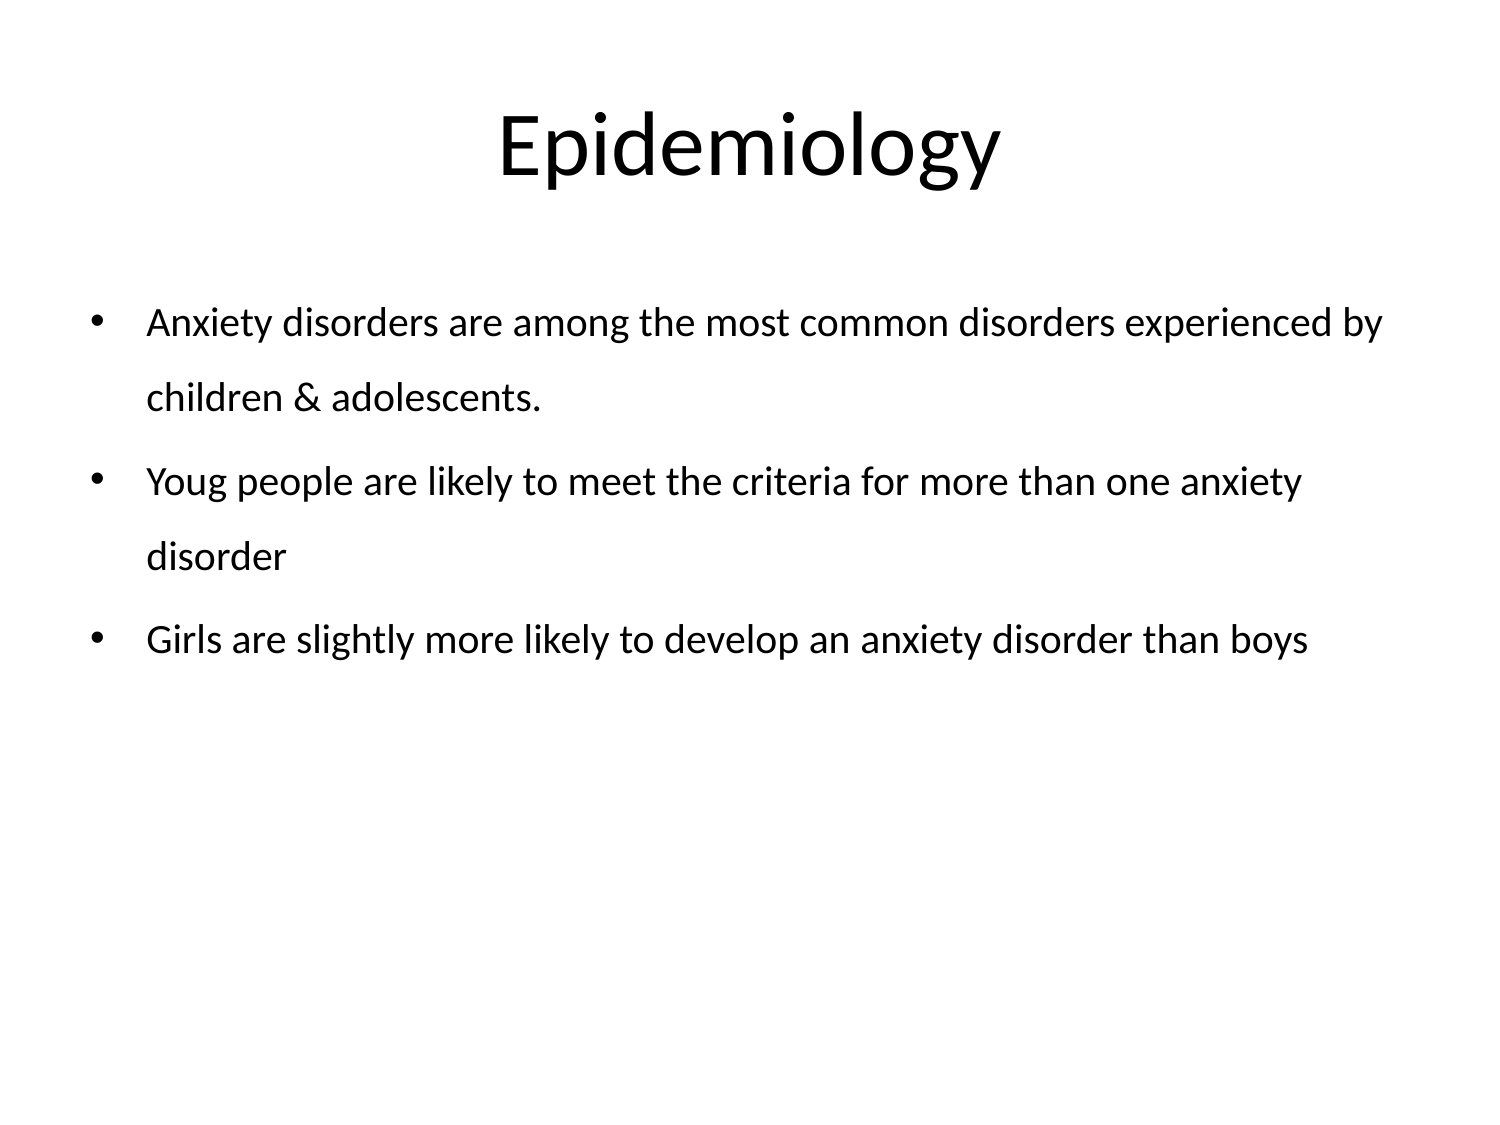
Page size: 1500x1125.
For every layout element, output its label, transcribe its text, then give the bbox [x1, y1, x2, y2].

title Epidemiology [75, 45, 1425, 233]
list Anxiety disorders are among the most common disorders experienced by children & adolescents. Youg people are likely to meet the criteria for more than one anxiety disorder Girls are slightly more likely to develop an anxiety disorder than boys [75, 262, 1425, 1005]
